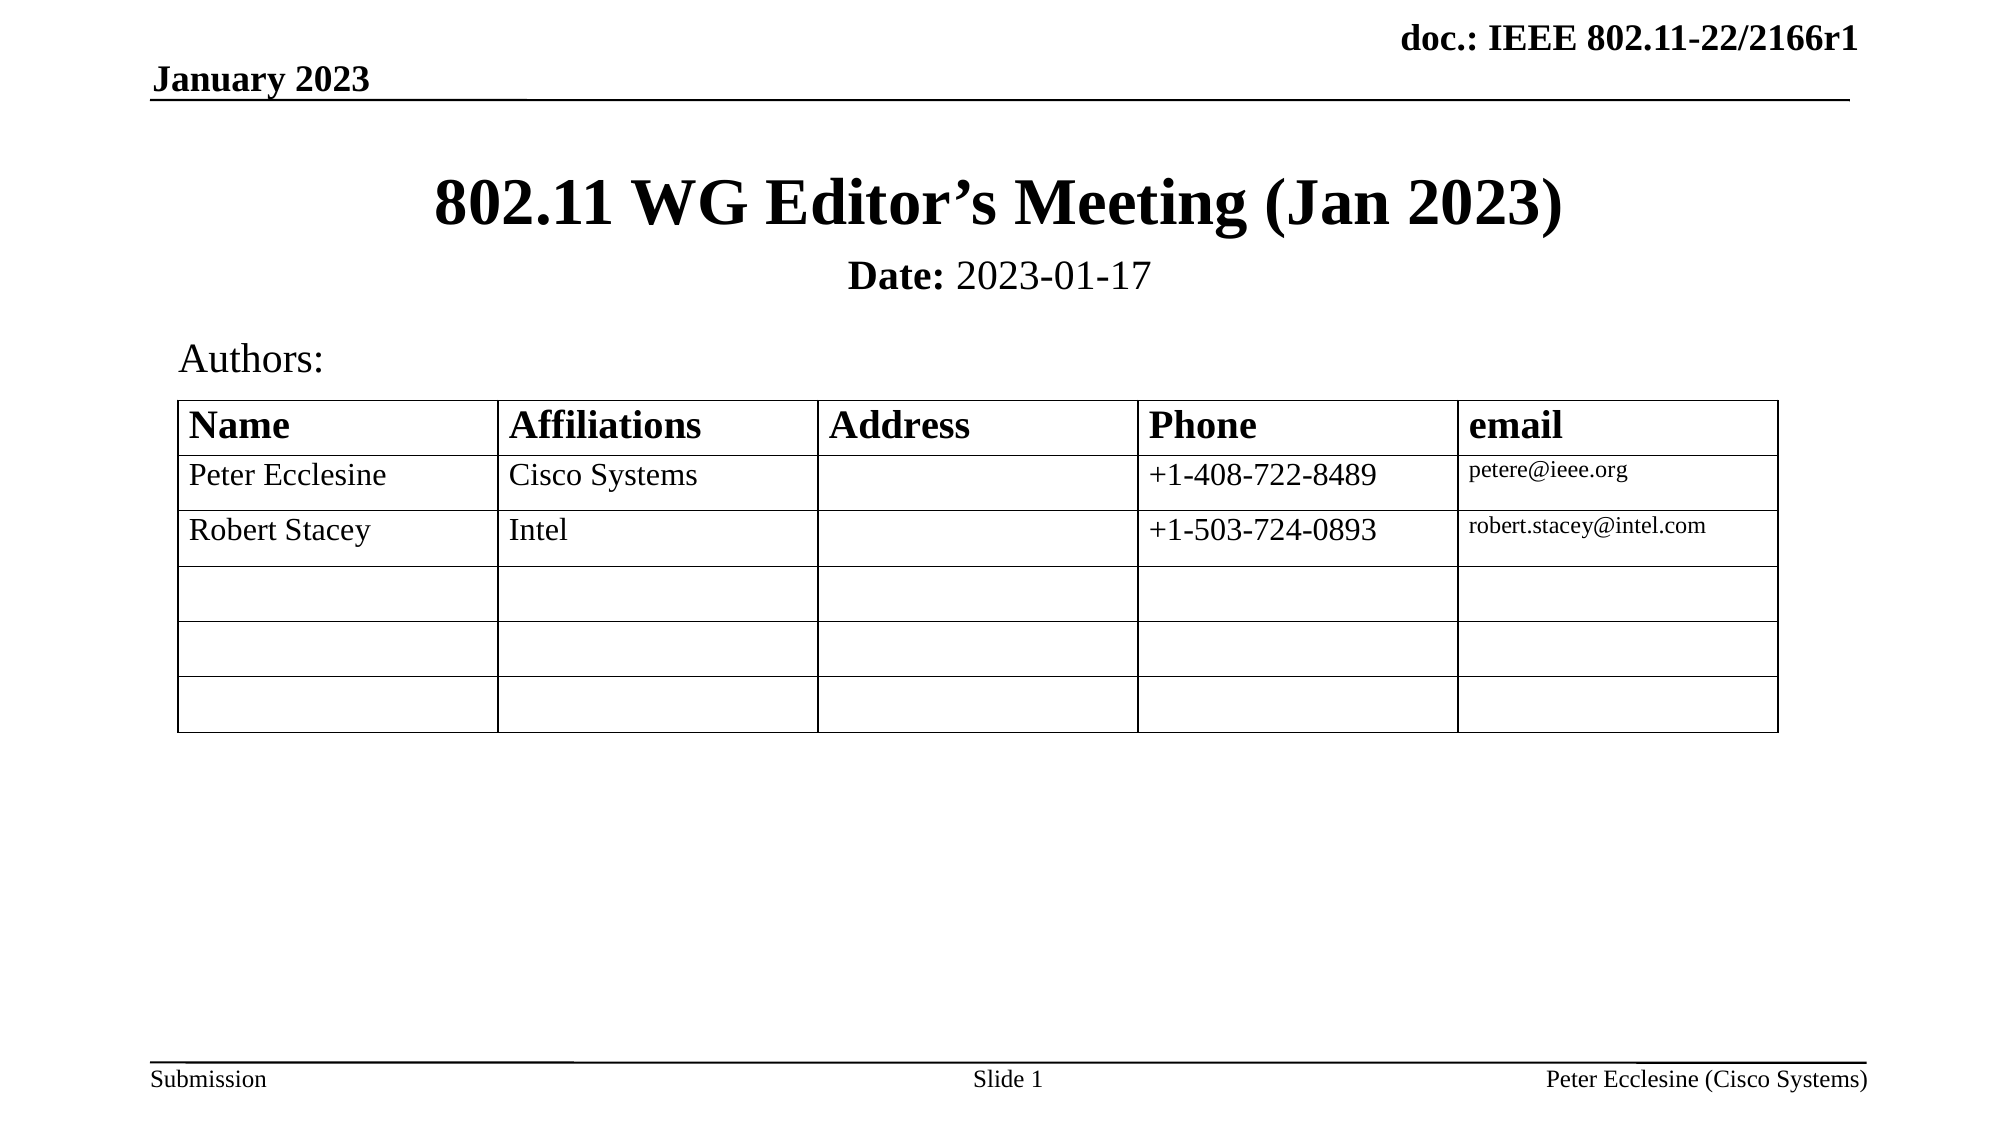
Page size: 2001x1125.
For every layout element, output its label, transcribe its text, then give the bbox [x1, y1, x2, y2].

footer Peter Ecclesine (Cisco Systems) [1171, 1061, 1869, 1093]
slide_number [152, 54, 563, 100]
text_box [162, 399, 1824, 804]
subtitle Date: 2023-01-17 [299, 239, 1701, 319]
slide_number Slide 1 [950, 1061, 1067, 1123]
text_box Authors: [162, 323, 401, 387]
title 802.11 WG Editor’s Meeting (Jan 2023) [149, 76, 1851, 319]
